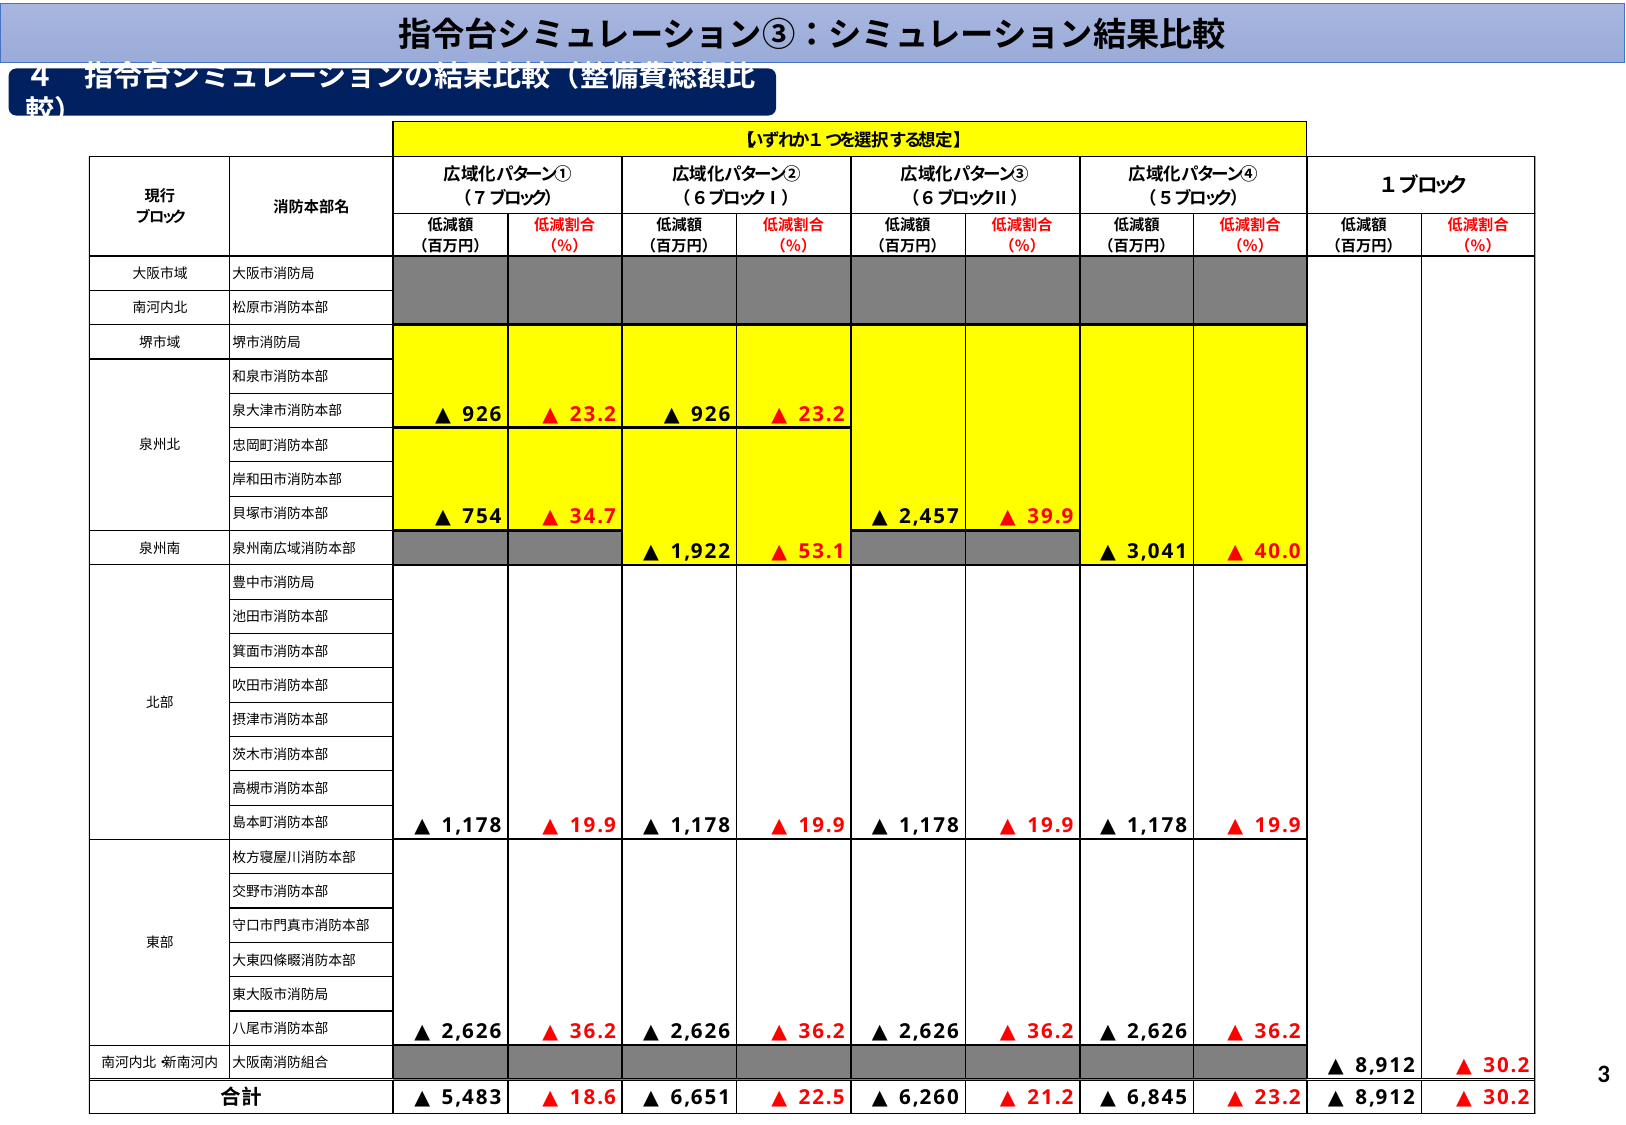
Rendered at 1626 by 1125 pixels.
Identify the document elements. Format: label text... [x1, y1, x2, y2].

picture [88, 121, 1537, 1115]
slide_number 3 [1537, 1042, 1625, 1103]
text_box 指令台シミュレーション③：シミュレーション結果比較 [0, 3, 1625, 63]
text_box ４ 指令台シミュレーションの結果比較（整備費総額比較） [7, 67, 778, 117]
